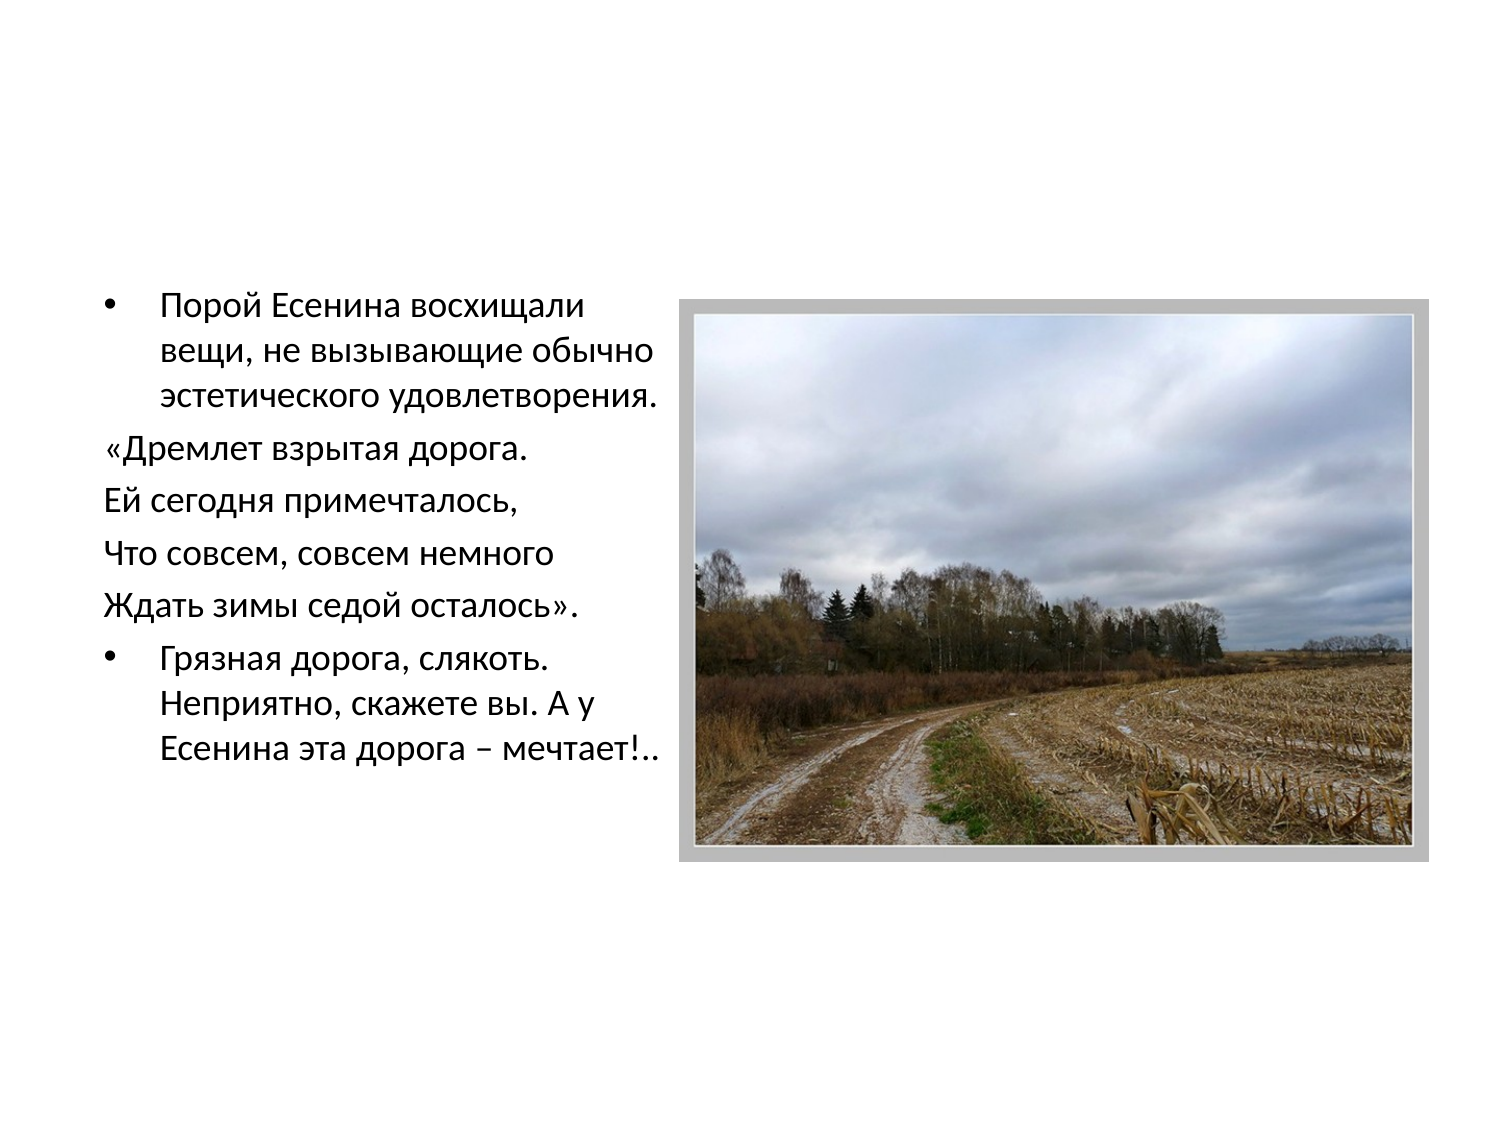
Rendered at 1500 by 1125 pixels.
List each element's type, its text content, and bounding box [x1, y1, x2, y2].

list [678, 298, 1429, 862]
list Порой Есенина восхищали вещи, не вызывающие обычно эстетического удовлетворения. «Дремлет взрытая дорога. Ей сегодня примечталось, Что совсем, совсем немного Ждать зимы седой осталось». Грязная дорога, слякоть. Неприятно, скажете вы. А у Есенина эта дорога – мечтает!.. [88, 273, 689, 918]
